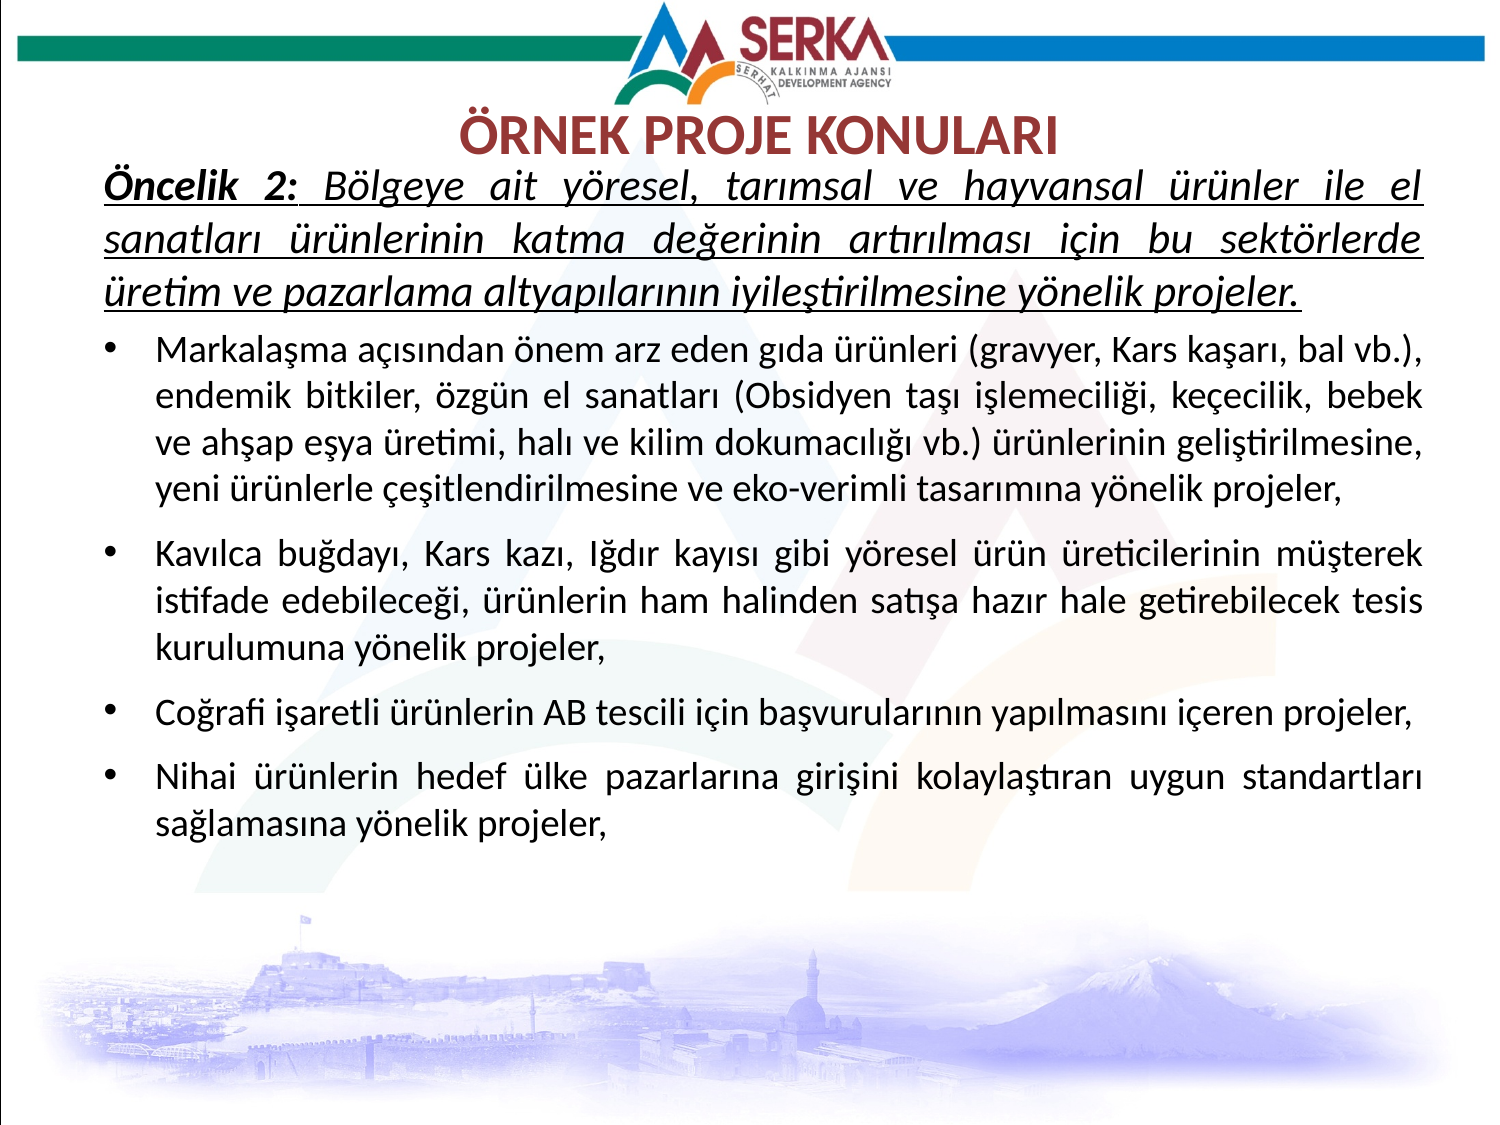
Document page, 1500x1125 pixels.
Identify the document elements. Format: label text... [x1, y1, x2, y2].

list Öncelik 2: Bölgeye ait yöresel, tarımsal ve hayvansal ürünler ile el sanatları ürünlerinin katma değerinin artırılması için bu sektörlerde üretim ve pazarlama altyapılarının iyileştirilmesine yönelik projeler. Markalaşma açısından önem arz eden gıda ürünleri (gravyer, Kars kaşarı, bal vb.), endemik bitkiler, özgün el sanatları (Obsidyen taşı işlemeciliği, keçecilik, bebek ve ahşap eşya üretimi, halı ve kilim dokumacılığı vb.) ürünlerinin geliştirilmesine, yeni ürünlerle çeşitlendirilmesine ve eko-verimli tasarımına yönelik projeler, Kavılca buğdayı, Kars kazı, Iğdır kayısı gibi yöresel ürün üreticilerinin müşterek istifade edebileceği, ürünlerin ham halinden satışa hazır hale getirebilecek tesis kurulumuna yönelik projeler, Coğrafi işaretli ürünlerin AB tescili için başvurularının yapılmasını içeren projeler, Nihai ürünlerin hedef ülke pazarlarına girişini kolaylaştıran uygun standartları sağlamasına yönelik projeler, [88, 149, 1439, 953]
picture [0, 0, 1500, 1125]
title ÖRNEK PROJE KONULARI [84, 78, 1435, 185]
